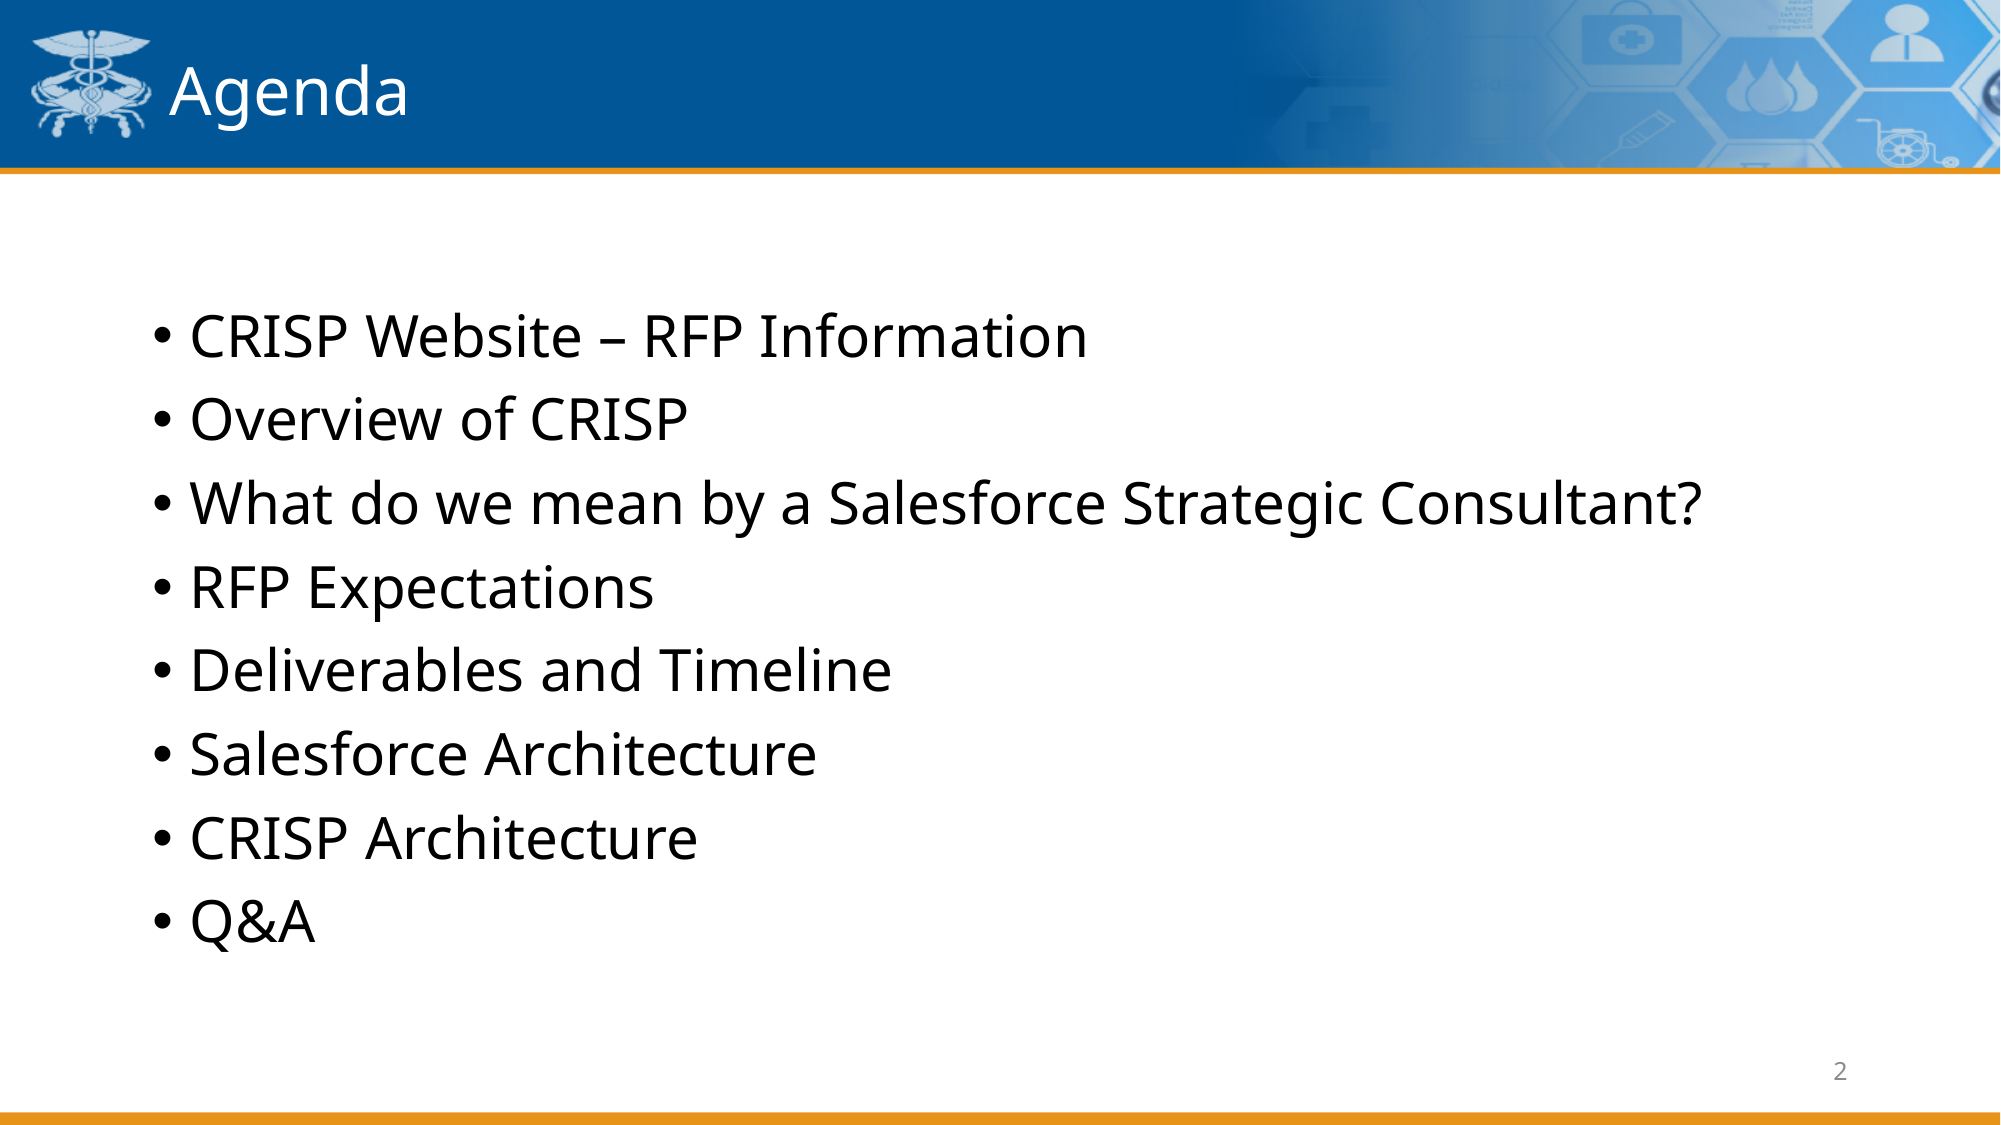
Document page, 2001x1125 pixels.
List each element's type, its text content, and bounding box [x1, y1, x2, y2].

list CRISP Website – RFP Information Overview of CRISP What do we mean by a Salesforce Strategic Consultant? RFP Expectations Deliverables and Timeline Salesforce Architecture CRISP Architecture Q&A [137, 299, 1863, 1014]
title Agenda [154, 31, 1880, 158]
slide_number 2 [1412, 1042, 1863, 1103]
picture [0, 0, 2001, 1125]
